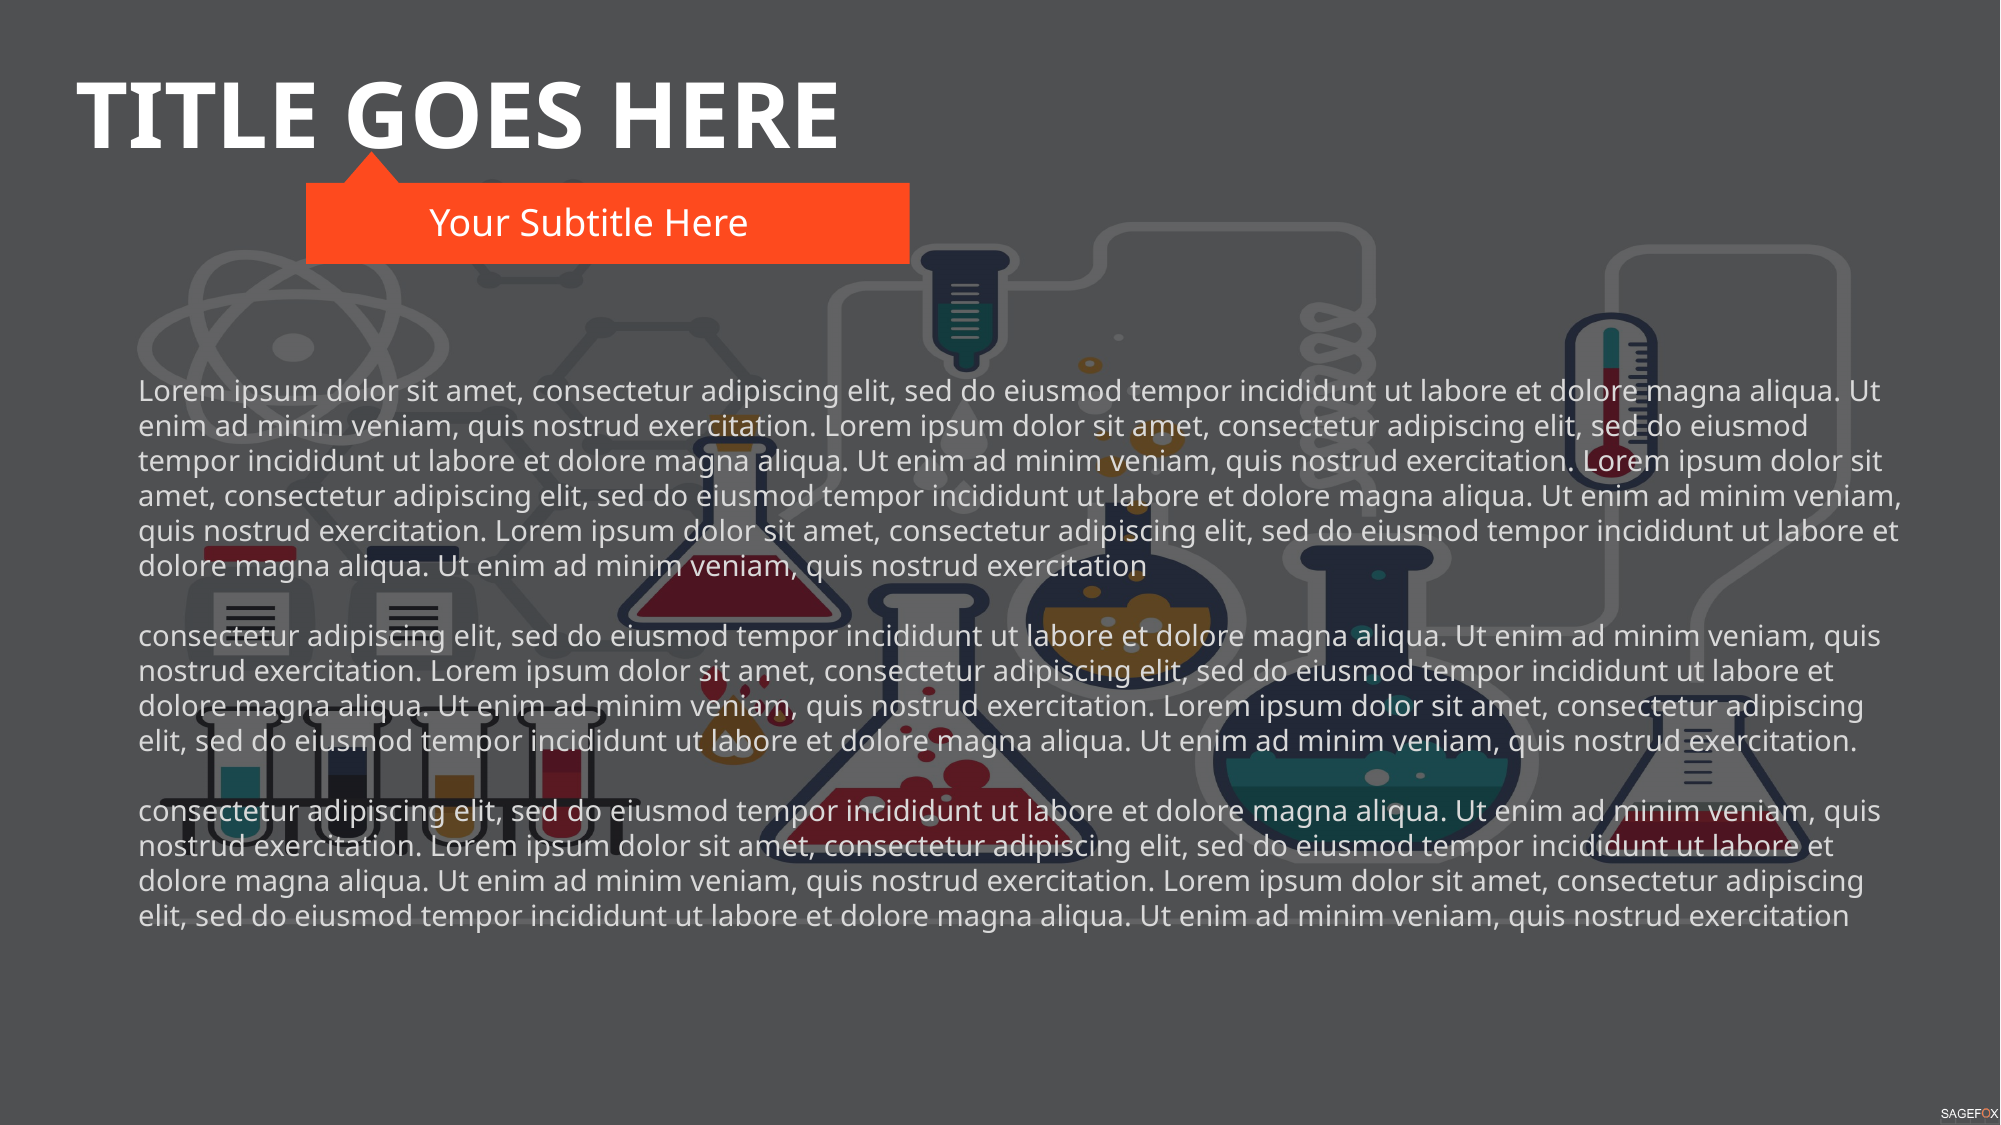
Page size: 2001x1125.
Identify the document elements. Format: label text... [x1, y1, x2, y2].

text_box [306, 151, 910, 264]
text_box Lorem ipsum dolor sit amet, consectetur adipiscing elit, sed do eiusmod tempor incididunt ut labore et dolore magna aliqua. Ut enim ad minim veniam, quis nostrud exercitation. Lorem ipsum dolor sit amet, consectetur adipiscing elit, sed do eiusmod tempor incididunt ut labore et dolore magna aliqua. Ut enim ad minim veniam, quis nostrud exercitation. Lorem ipsum dolor sit amet, consectetur adipiscing elit, sed do eiusmod tempor incididunt ut labore et dolore magna aliqua. Ut enim ad minim veniam, quis nostrud exercitation. Lorem ipsum dolor sit amet, consectetur adipiscing elit, sed do eiusmod tempor incididunt ut labore et dolore magna aliqua. Ut enim ad minim veniam, quis nostrud exercitation consectetur adipiscing elit, sed do eiusmod tempor incididunt ut labore et dolore magna aliqua. Ut enim ad minim veniam, quis nostrud exercitation. Lorem ipsum dolor sit amet, consectetur adipiscing elit, sed do eiusmod tempor incididunt ut labore et dolore magna aliqua. Ut enim ad minim veniam, quis nostrud exercitation. Lorem ipsum dolor sit amet, consectetur adipiscing elit, sed do eiusmod tempor incididunt ut labore et dolore magna aliqua. Ut enim ad minim veniam, quis nostrud exercitation. consectetur adipiscing elit, sed do eiusmod tempor incididunt ut labore et dolore magna aliqua. Ut enim ad minim veniam, quis nostrud exercitation. Lorem ipsum dolor sit amet, consectetur adipiscing elit, sed do eiusmod tempor incididunt ut labore et dolore magna aliqua. Ut enim ad minim veniam, quis nostrud exercitation. Lorem ipsum dolor sit amet, consectetur adipiscing elit, sed do eiusmod tempor incididunt ut labore et dolore magna aliqua. Ut enim ad minim veniam, quis nostrud exercitation [123, 365, 1930, 940]
picture [1940, 0, 2001, 1125]
text_box TITLE GOES HERE [60, 49, 965, 175]
